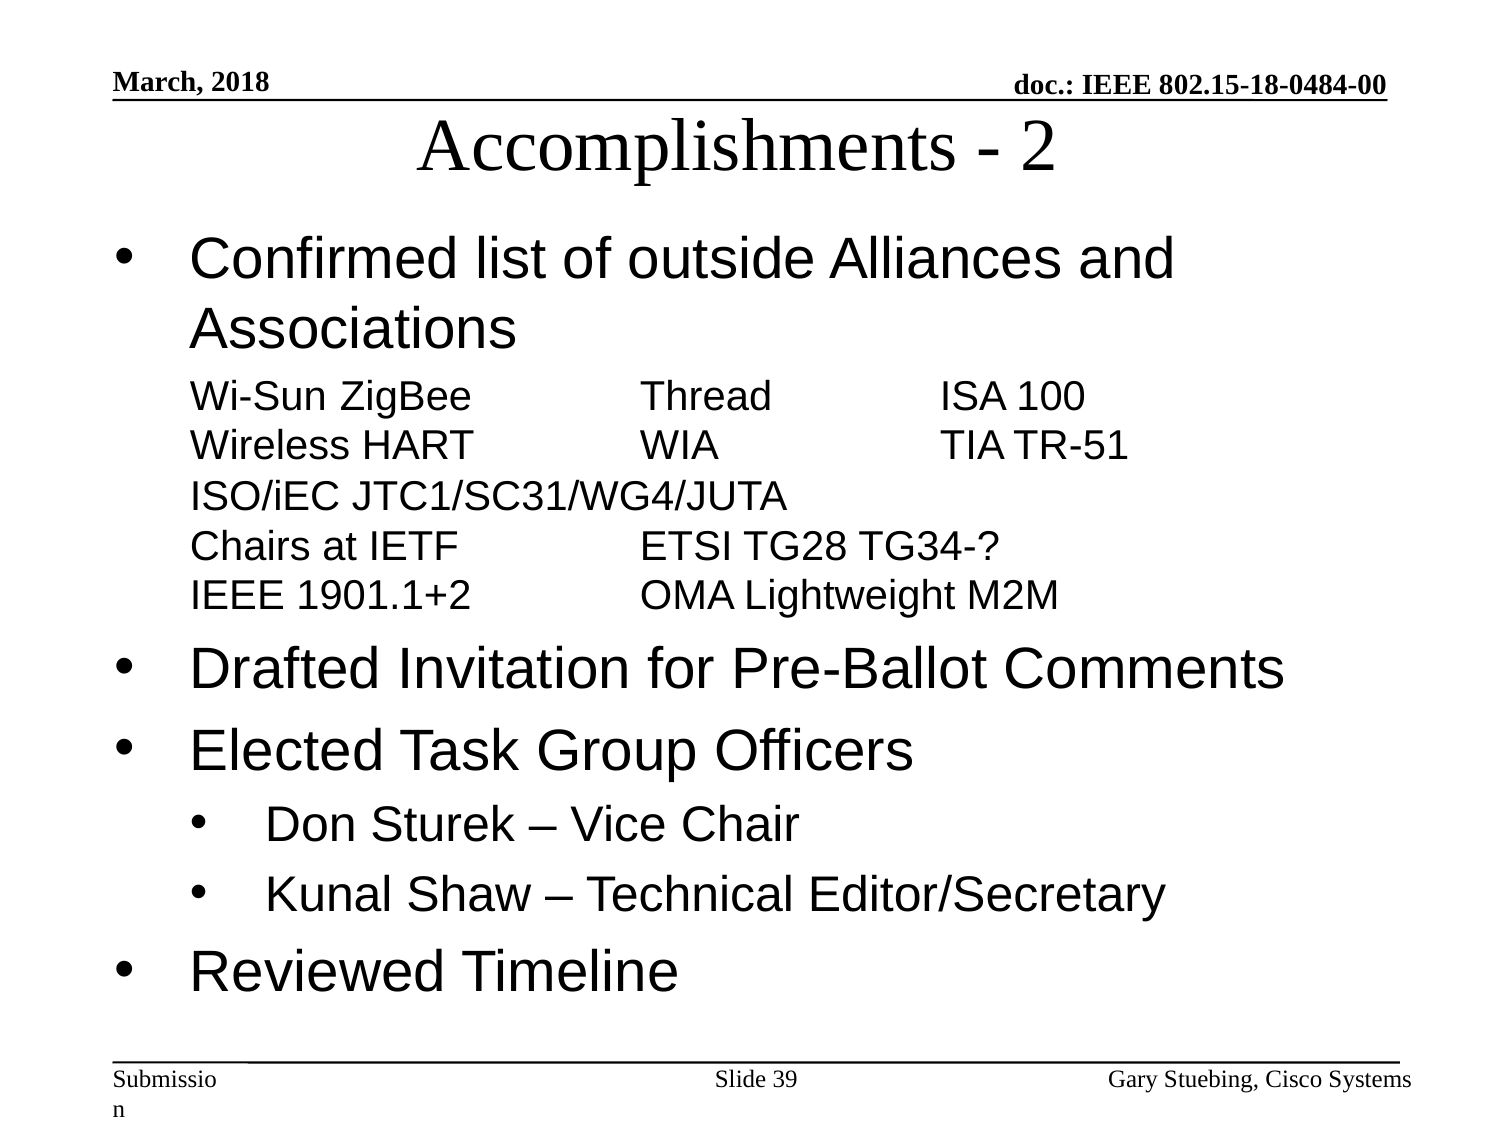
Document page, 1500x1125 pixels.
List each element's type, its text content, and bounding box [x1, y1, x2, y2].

title Accomplishments - 2 [174, 77, 1300, 204]
slide_number Slide 39 [712, 1062, 800, 1093]
text_box Confirmed list of outside Alliances and Associations Wi-Sun ZigBee Thread ISA 100 Wireless HART WIA TIA TR-51 ISO/iEC JTC1/SC31/WG4/JUTA Chairs at IETF ETSI TG28 TG34-? IEEE 1901.1+2 OMA Lightweight M2M Drafted Invitation for Pre-Ballot Comments Elected Task Group Officers Don Sturek – Vice Chair Kunal Shaw – Technical Editor/Secretary Reviewed Timeline [99, 212, 1375, 888]
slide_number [112, 62, 375, 98]
footer Gary Stuebing, Cisco Systems [900, 1062, 1413, 1093]
